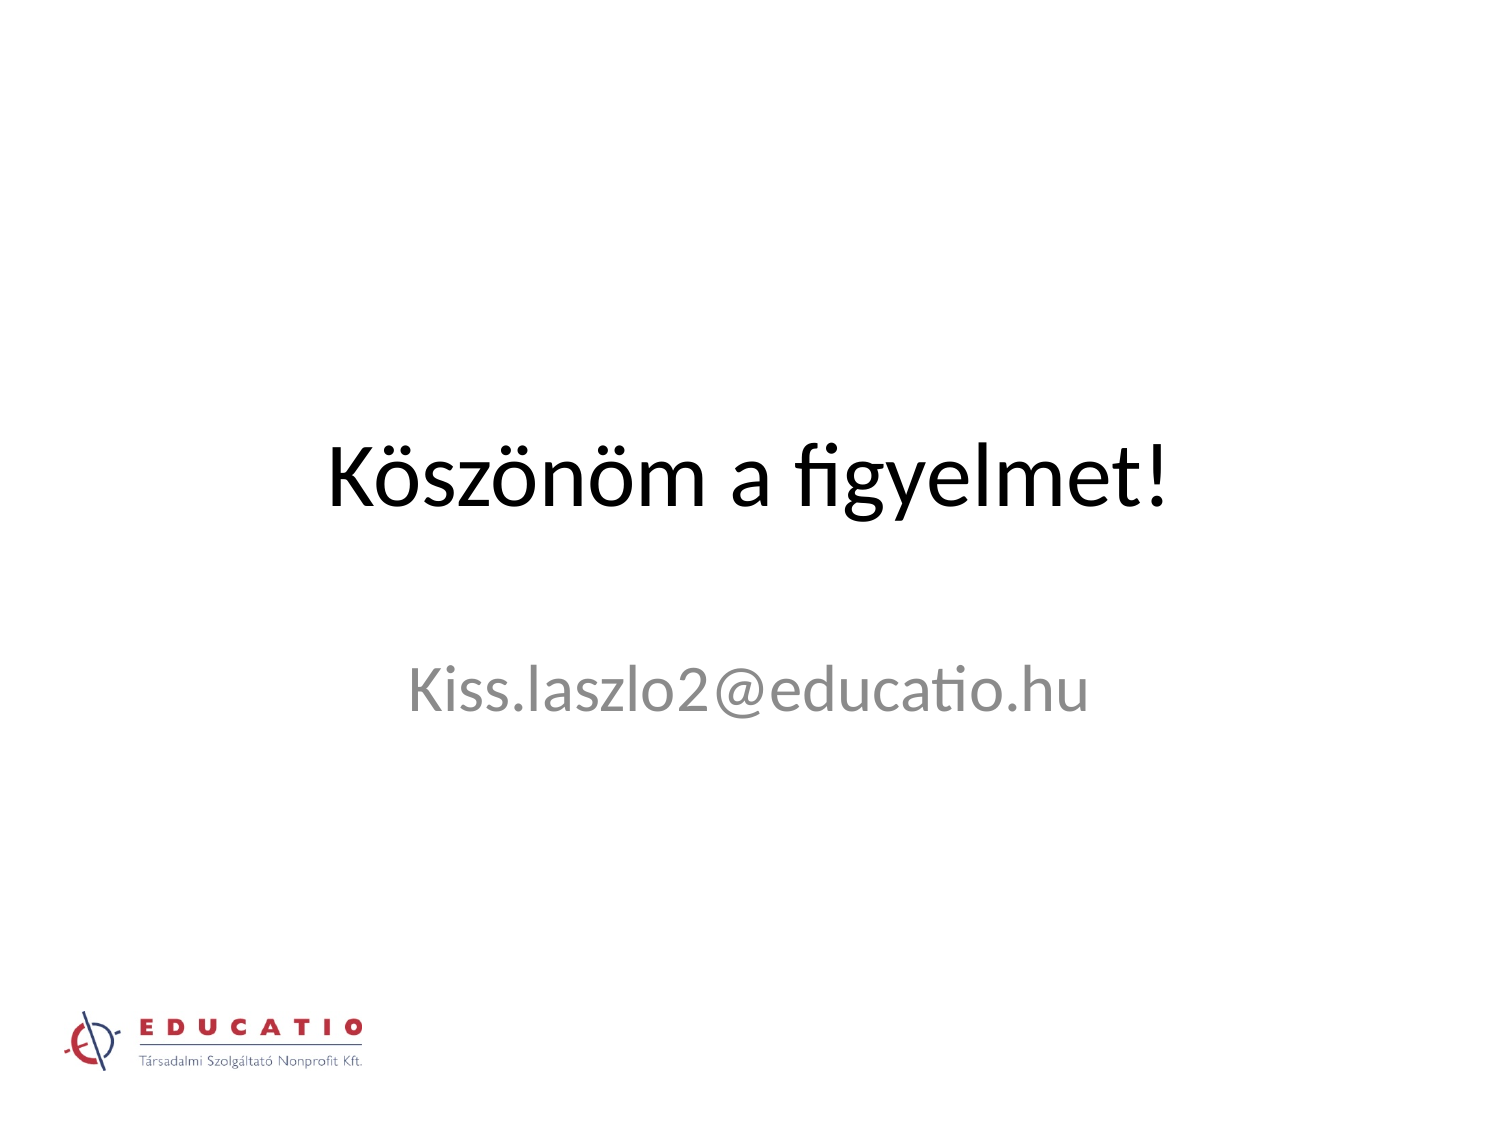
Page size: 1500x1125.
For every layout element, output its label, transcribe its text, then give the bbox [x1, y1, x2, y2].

title Köszönöm a figyelmet! [112, 349, 1388, 591]
picture [64, 1011, 362, 1071]
subtitle Kiss.laszlo2@educatio.hu [225, 637, 1275, 925]
